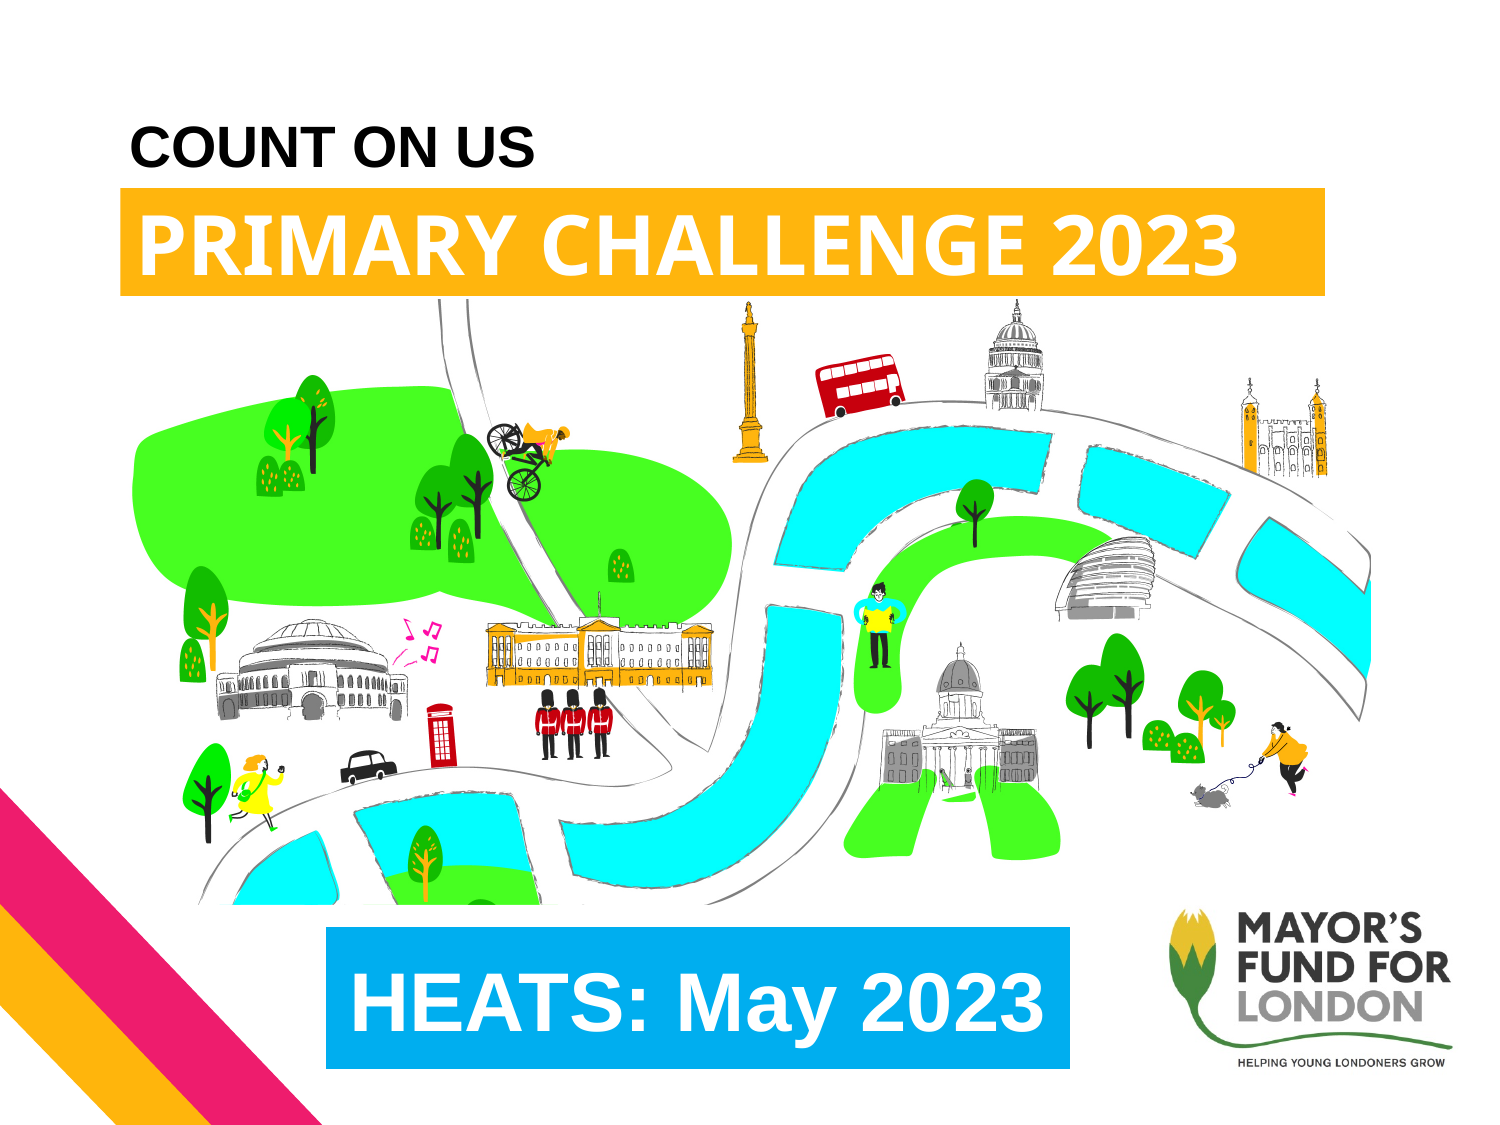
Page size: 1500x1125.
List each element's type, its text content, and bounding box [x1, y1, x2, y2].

text_box COUNT ON US [114, 101, 869, 187]
title PRIMARY CHALLENGE 2023 [120, 188, 1325, 296]
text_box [0, 781, 327, 1125]
text_box HEATS: May 2023 [330, 927, 1070, 1069]
picture [120, 299, 1486, 1103]
